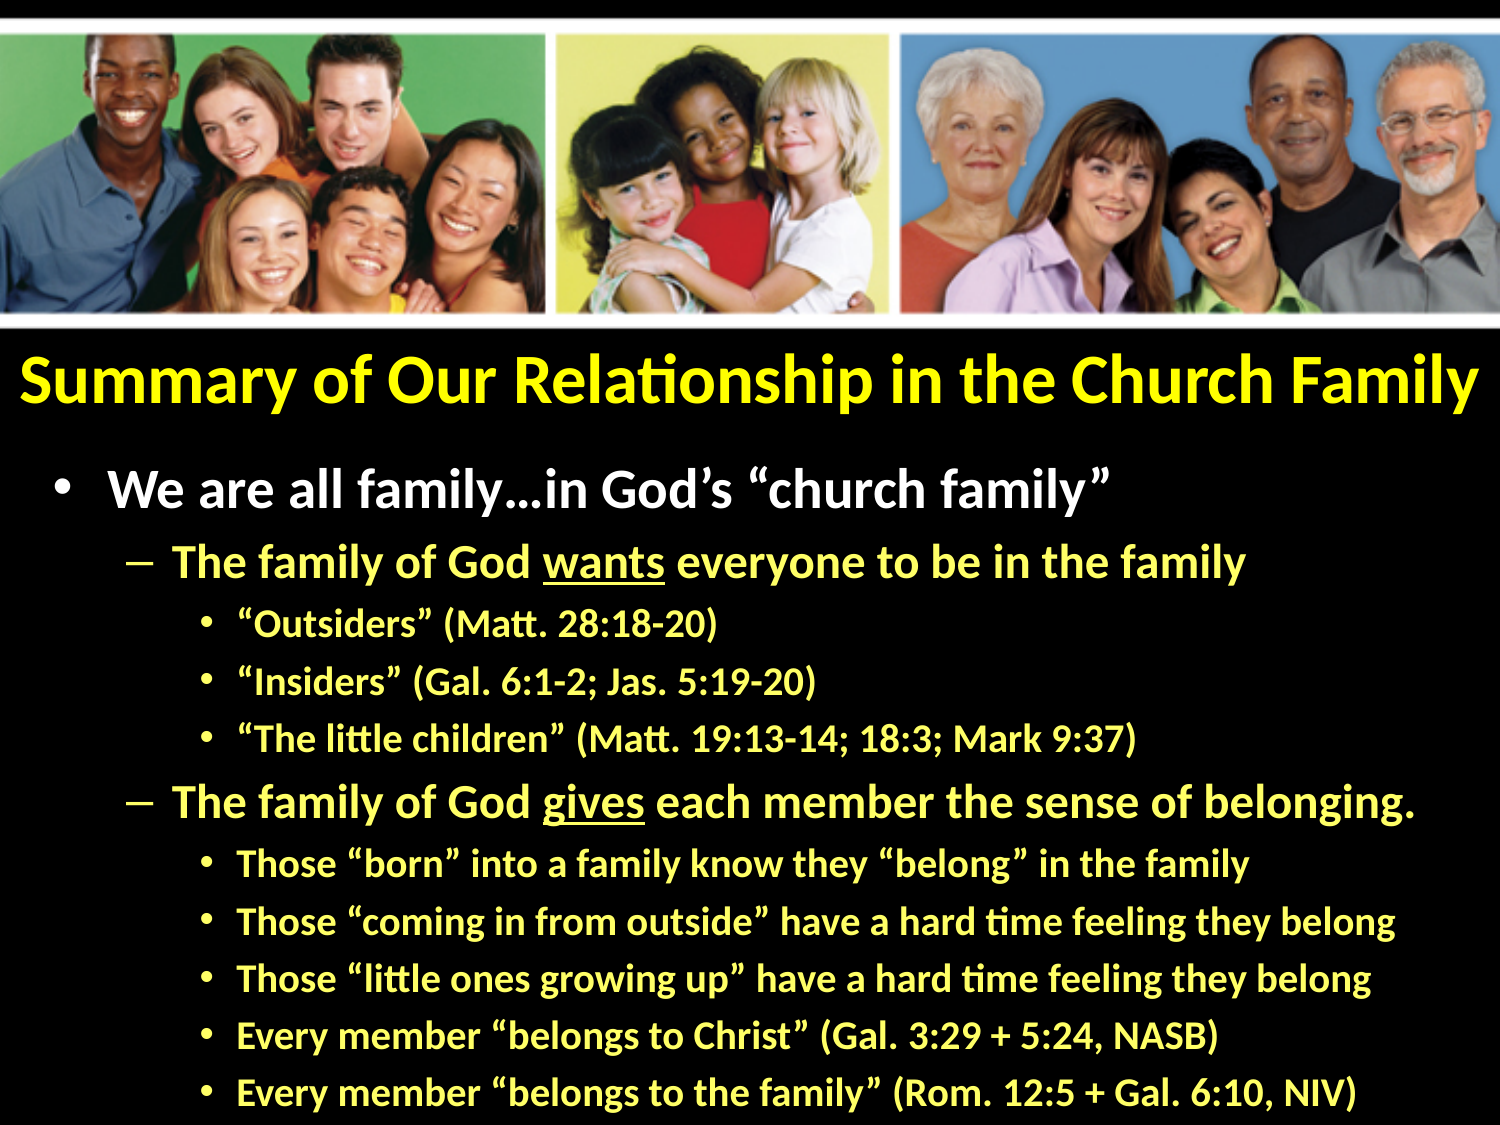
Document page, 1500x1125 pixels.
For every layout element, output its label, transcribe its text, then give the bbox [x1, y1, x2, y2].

picture [0, 0, 1500, 324]
title Summary of Our Relationship in the Church Family [0, 324, 1500, 425]
picture [0, 425, 1500, 1125]
list We are all family…in God’s “church family” The family of God wants everyone to be in the family “Outsiders” (Matt. 28:18-20) “Insiders” (Gal. 6:1-2; Jas. 5:19-20) “The little children” (Matt. 19:13-14; 18:3; Mark 9:37) The family of God gives each member the sense of belonging. Those “born” into a family know they “belong” in the family Those “coming in from outside” have a hard time feeling they belong Those “little ones growing up” have a hard time feeling they belong Every member “belongs to Christ” (Gal. 3:29 + 5:24, NASB) Every member “belongs to the family” (Rom. 12:5 + Gal. 6:10, NIV) [37, 437, 1500, 1125]
